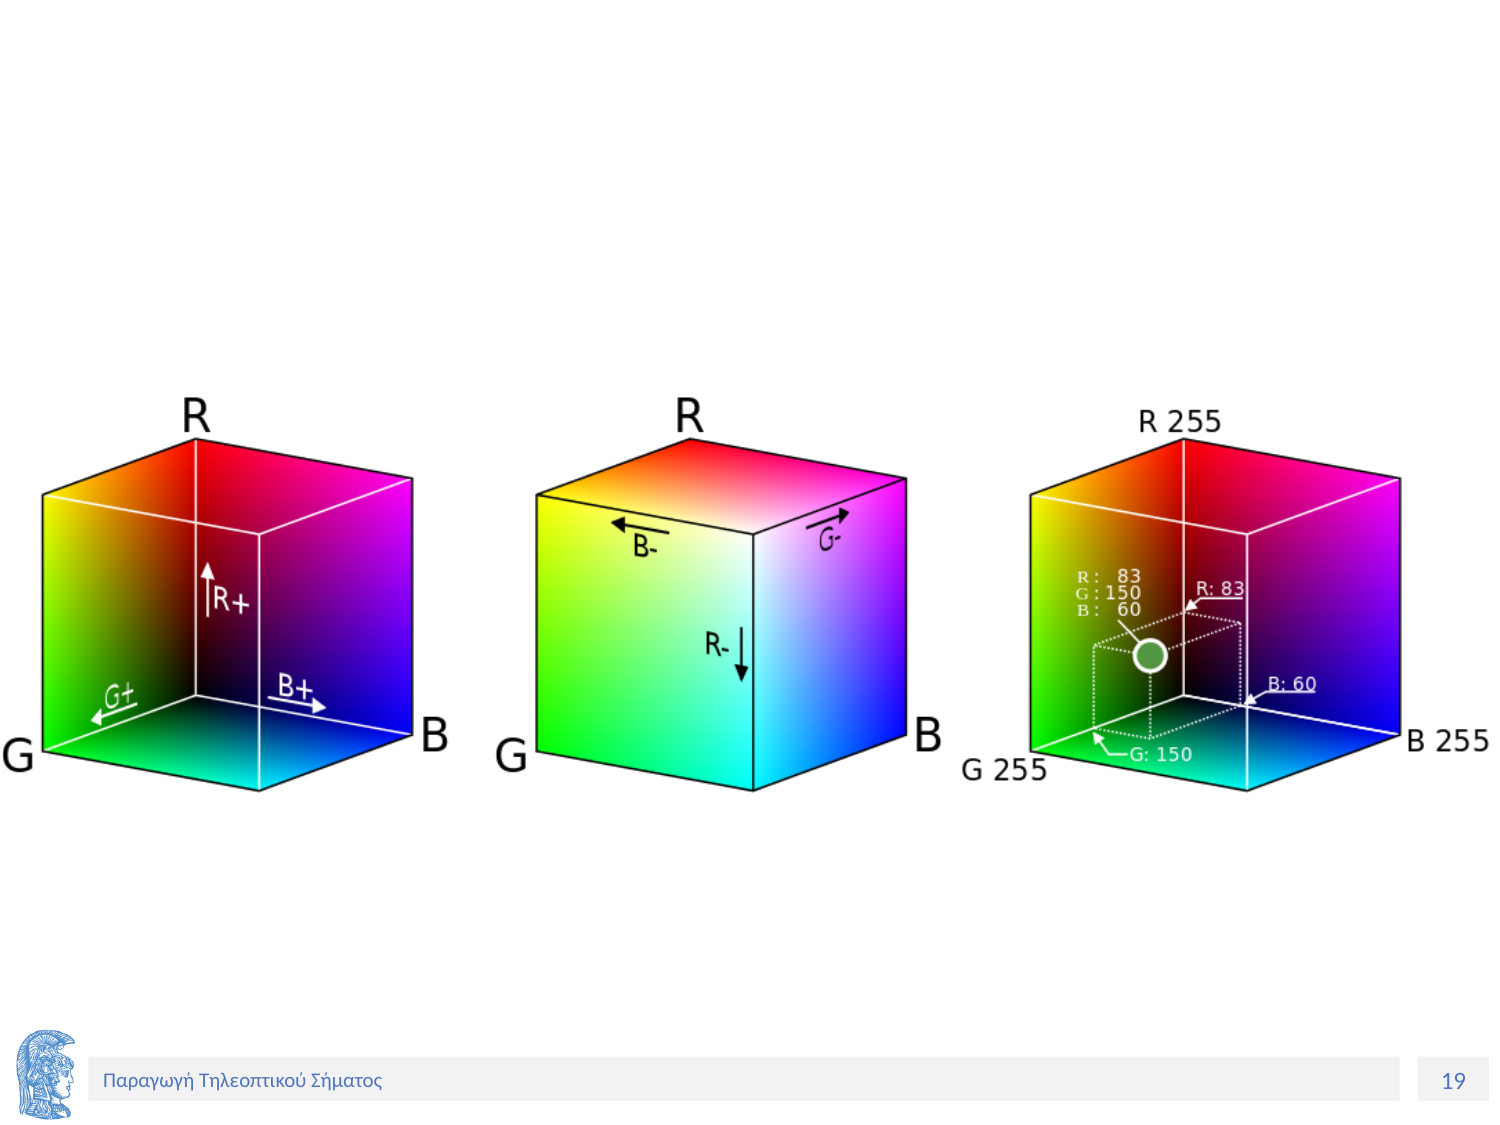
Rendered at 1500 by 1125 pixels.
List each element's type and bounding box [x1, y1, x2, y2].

list [0, 387, 1500, 812]
picture [9, 1026, 81, 1120]
